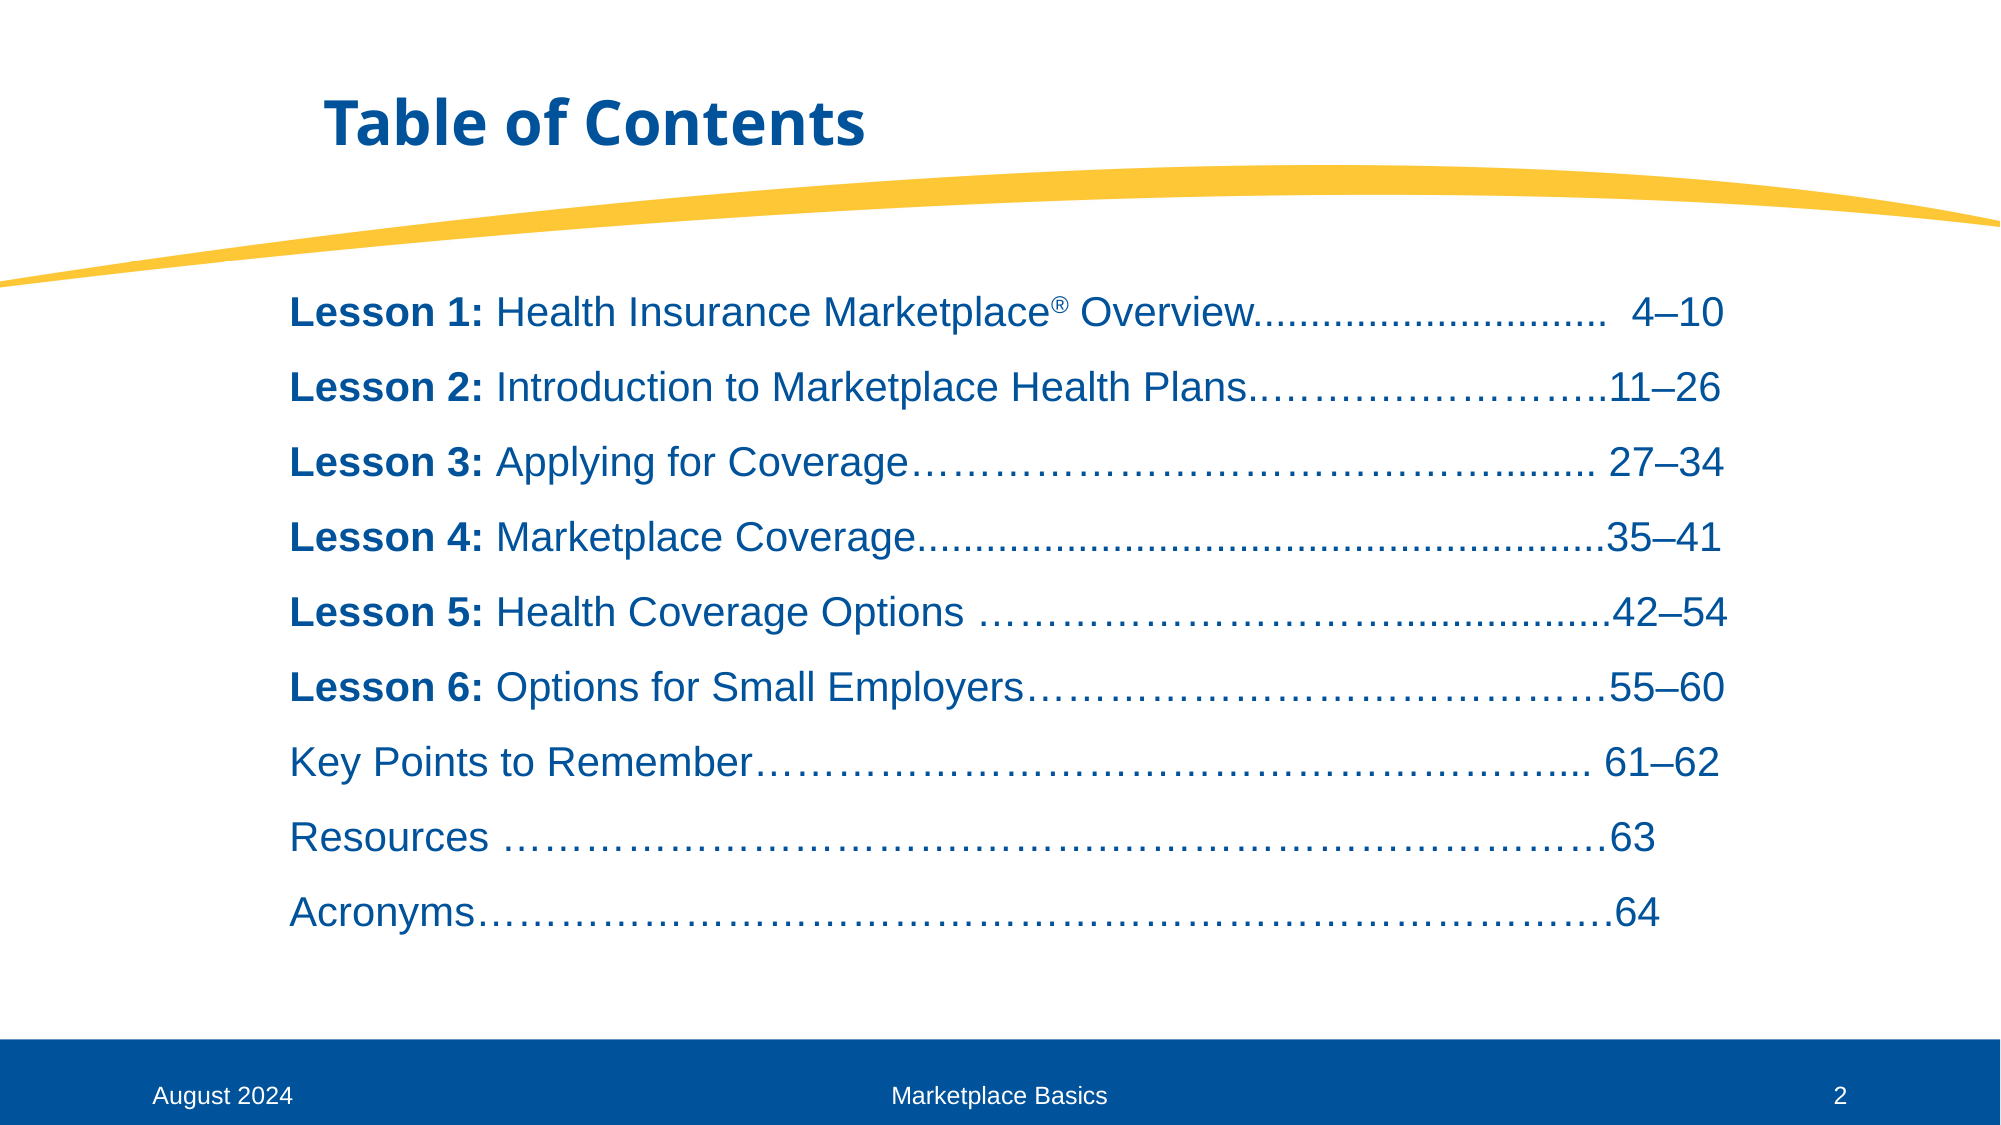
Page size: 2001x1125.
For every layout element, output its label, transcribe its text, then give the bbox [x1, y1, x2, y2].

title Table of Contents [308, 66, 1134, 185]
slide_number 2 [1412, 1065, 1863, 1125]
picture [0, 0, 2001, 1125]
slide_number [137, 1065, 588, 1125]
footer Marketplace Basics [662, 1065, 1338, 1125]
list Lesson 1: Health Insurance Marketplace® Overview............................... 4–10 Lesson 2: Introduction to Marketplace Health Plans..…….….…………..11–26 Lesson 3: Applying for Coverage……………………………………......... 27–34 Lesson 4: Marketplace Coverage............................................................35–41 Lesson 5: Health Coverage Options …………………………...................42–54 Lesson 6: Options for Small Employers……………………………………55–60 Key Points to Remember………………………………………………….... 61–62 Resources …………………………….……….………………………………63 Acronyms……………………………………………………………………….64 [274, 277, 1809, 1024]
